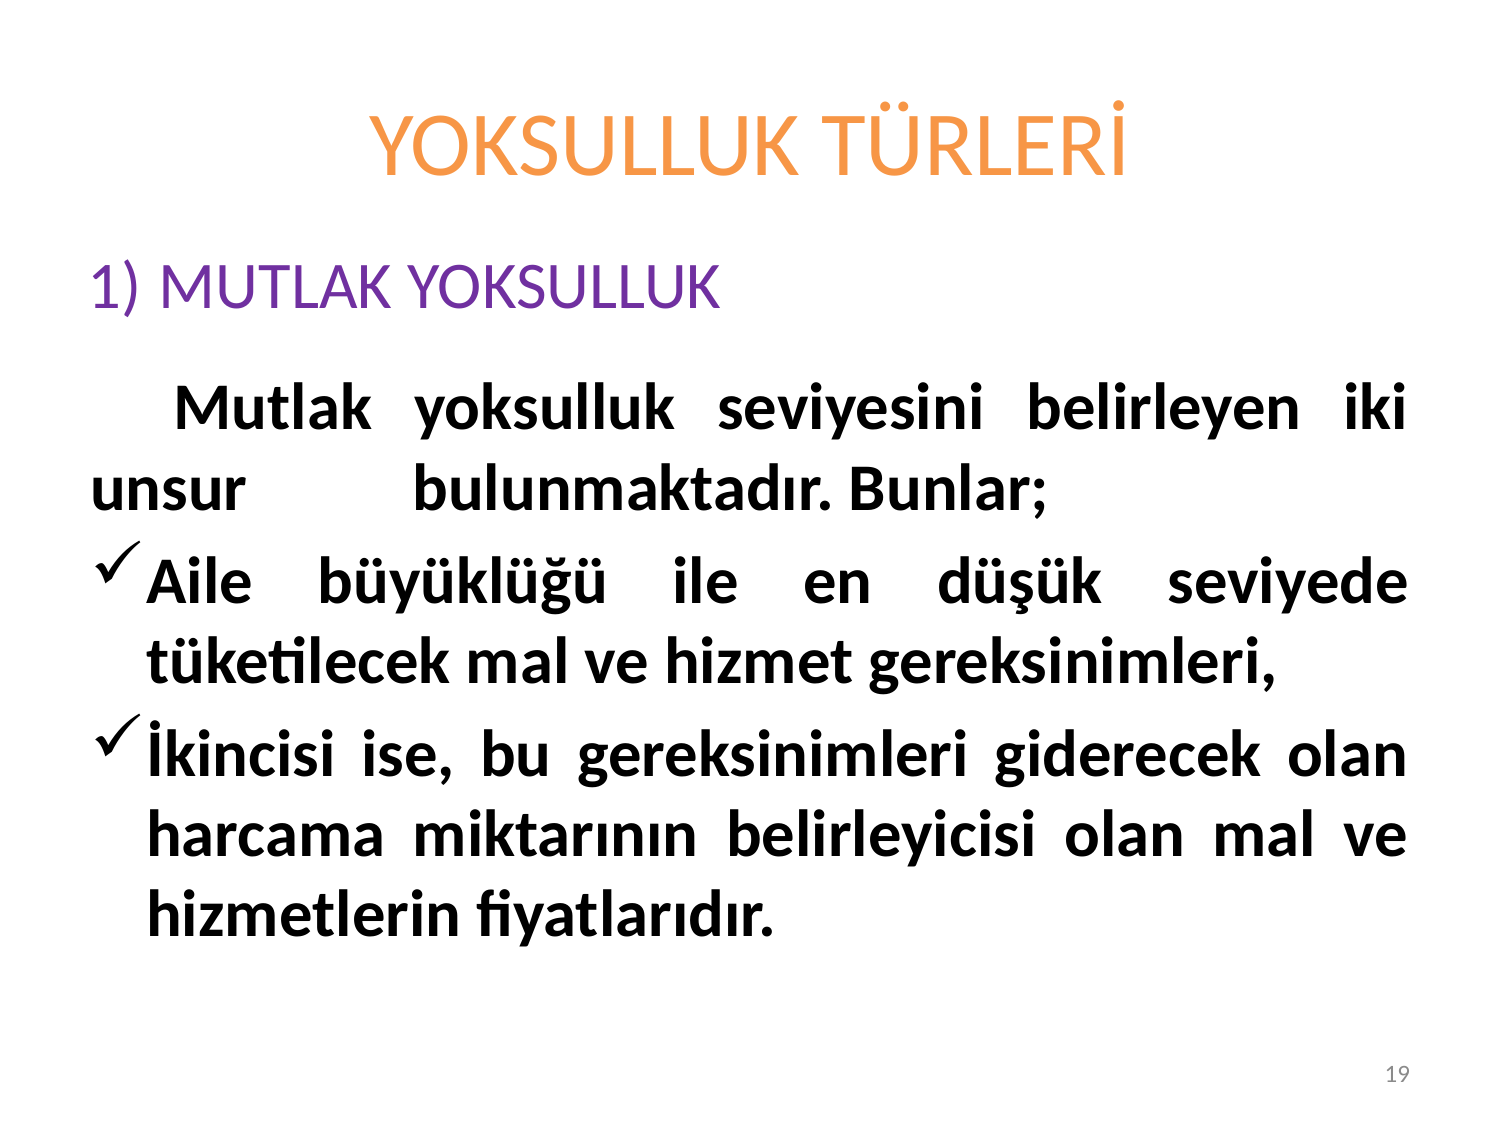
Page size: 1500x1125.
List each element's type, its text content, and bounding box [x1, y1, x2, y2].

slide_number 19 [1074, 1042, 1425, 1103]
list Mutlak yoksulluk seviyesini belirleyen iki unsur bulunmaktadır. Bunlar; Aile büyüklüğü ile en düşük seviyede tüketilecek mal ve hizmet gereksinimleri, İkincisi ise, bu gereksinimleri giderecek olan harcama miktarının belirleyicisi olan mal ve hizmetlerin fiyatlarıdır. [75, 262, 1425, 1005]
title YOKSULLUK TÜRLERİ [75, 45, 1425, 233]
text_box MUTLAK YOKSULLUK [0, 234, 737, 329]
